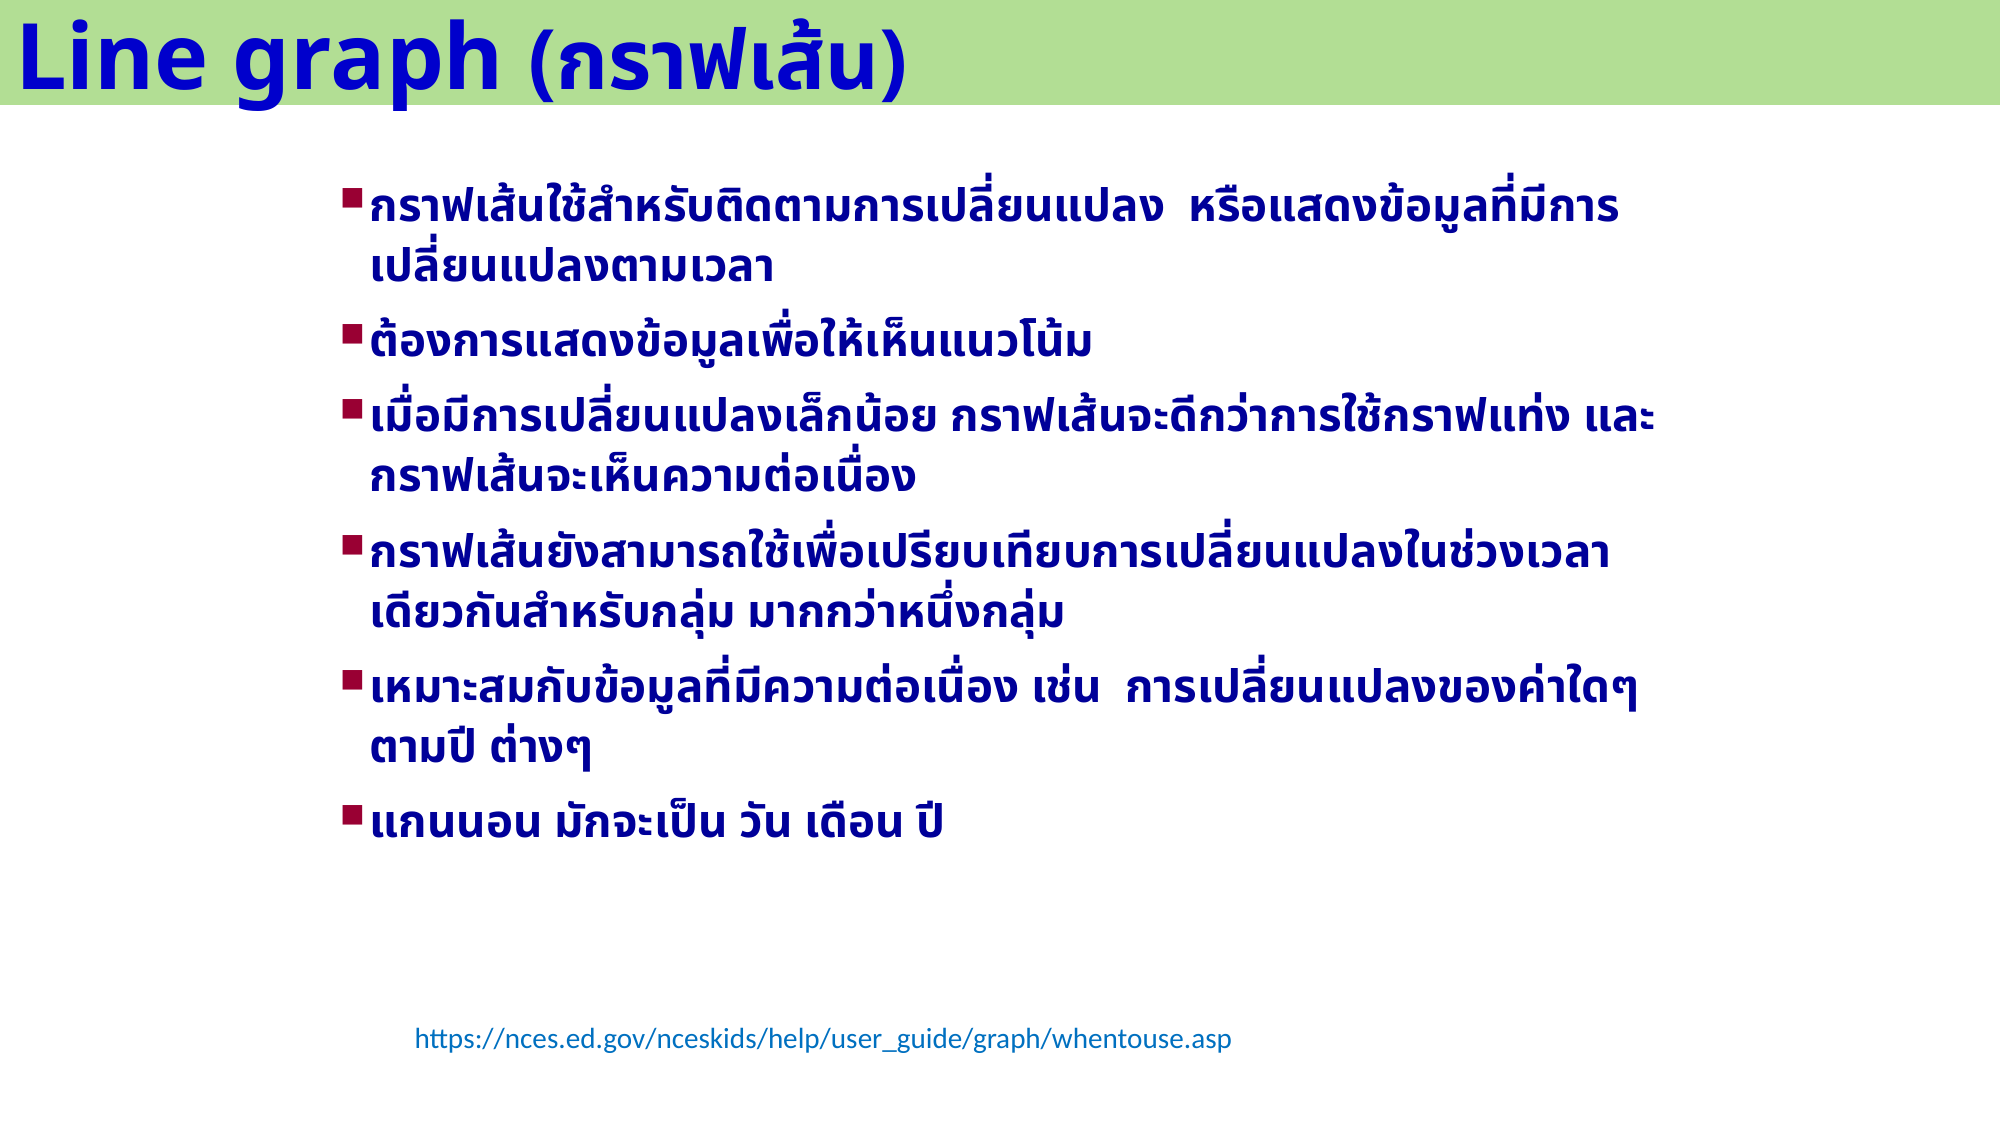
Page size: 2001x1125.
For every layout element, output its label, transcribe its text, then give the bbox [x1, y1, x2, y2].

text_box https://nces.ed.gov/nceskids/help/user_guide/graph/whentouse.asp [399, 1012, 1588, 1063]
text_box Line graph (กราฟเส้น) [0, 0, 2000, 105]
list กราฟเส้นใช้สำหรับติดตามการเปลี่ยนแปลง หรือแสดงข้อมูลที่มีการเปลี่ยนแปลงตามเวลา ต้องการแสดงข้อมูลเพื่อให้เห็นแนวโน้ม เมื่อมีการเปลี่ยนแปลงเล็กน้อย กราฟเส้นจะดีกว่าการใช้กราฟแท่ง และกราฟเส้นจะเห็นความต่อเนื่อง กราฟเส้นยังสามารถใช้เพื่อเปรียบเทียบการเปลี่ยนแปลงในช่วงเวลาเดียวกันสำหรับกลุ่ม มากกว่าหนึ่งกลุ่ม เหมาะสมกับข้อมูลที่มีความต่อเนื่อง เช่น การเปลี่ยนแปลงของค่าใดๆ ตามปี ต่างๆ แกนนอน มักจะเป็น วัน เดือน ปี [324, 162, 1675, 863]
